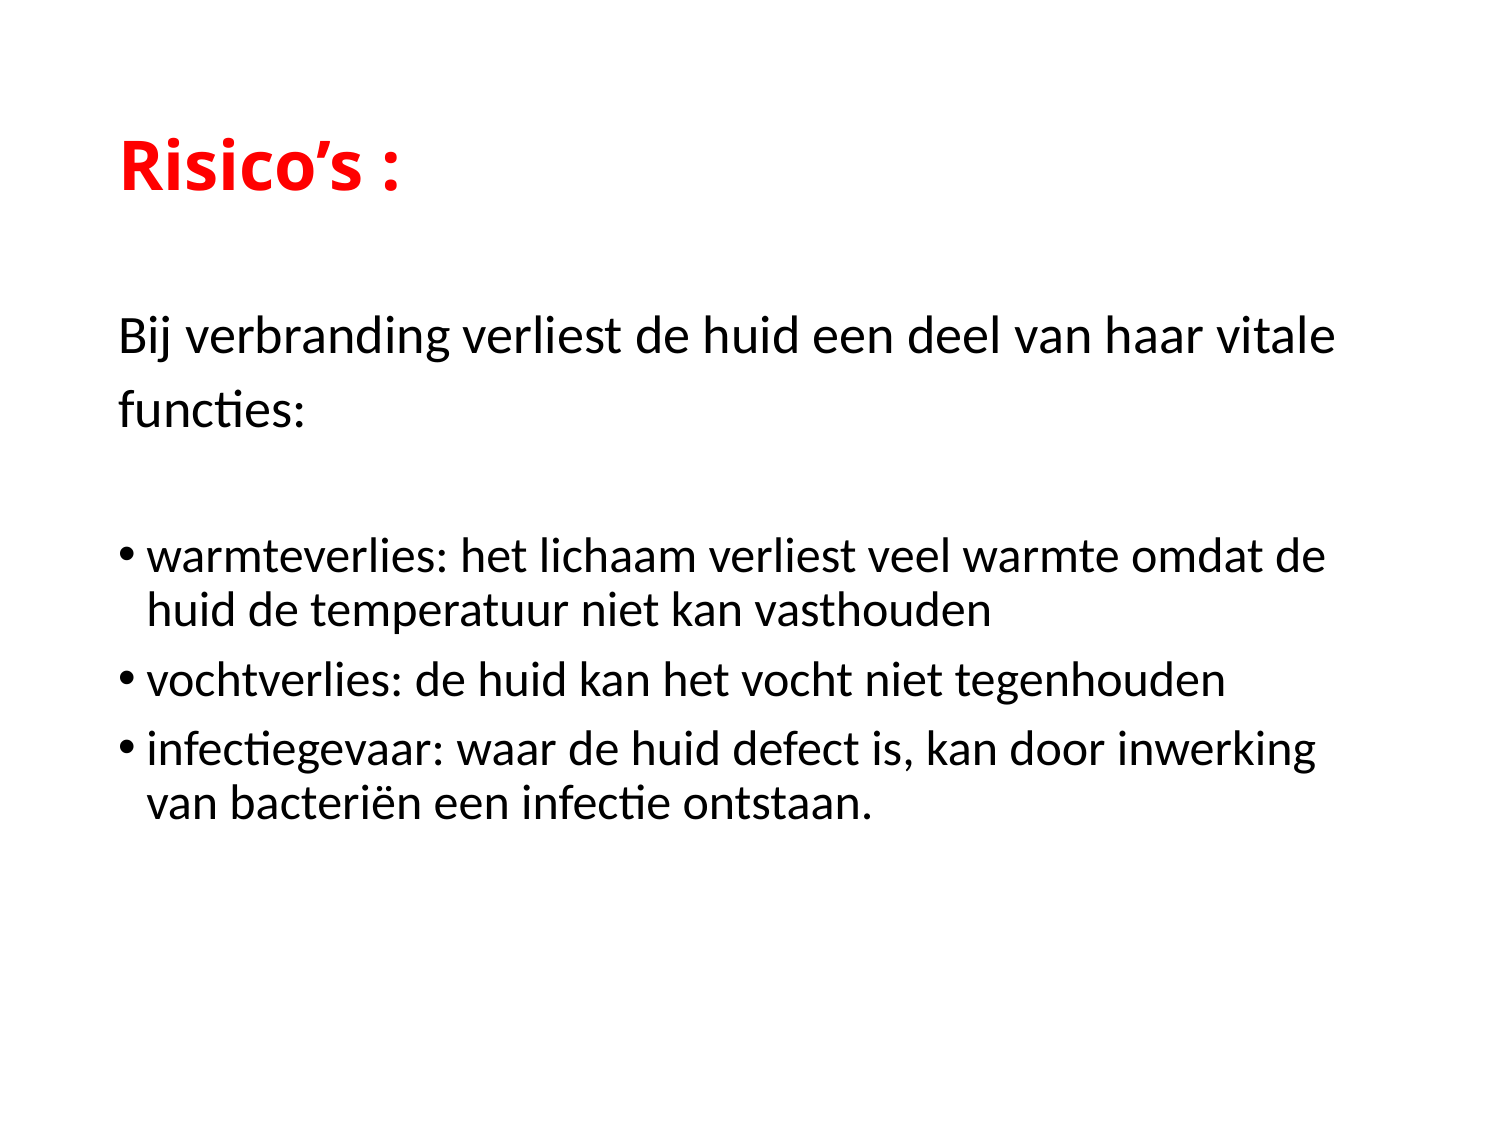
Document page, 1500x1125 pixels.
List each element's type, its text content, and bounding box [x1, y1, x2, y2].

title Risico’s : [103, 59, 1397, 278]
list Bij verbranding verliest de huid een deel van haar vitale functies: warmteverlies: het lichaam verliest veel warmte omdat de huid de temperatuur niet kan vasthouden vochtverlies: de huid kan het vocht niet tegenhouden infectiegevaar: waar de huid defect is, kan door inwerking van bacteriën een infectie ontstaan. [103, 299, 1397, 1014]
